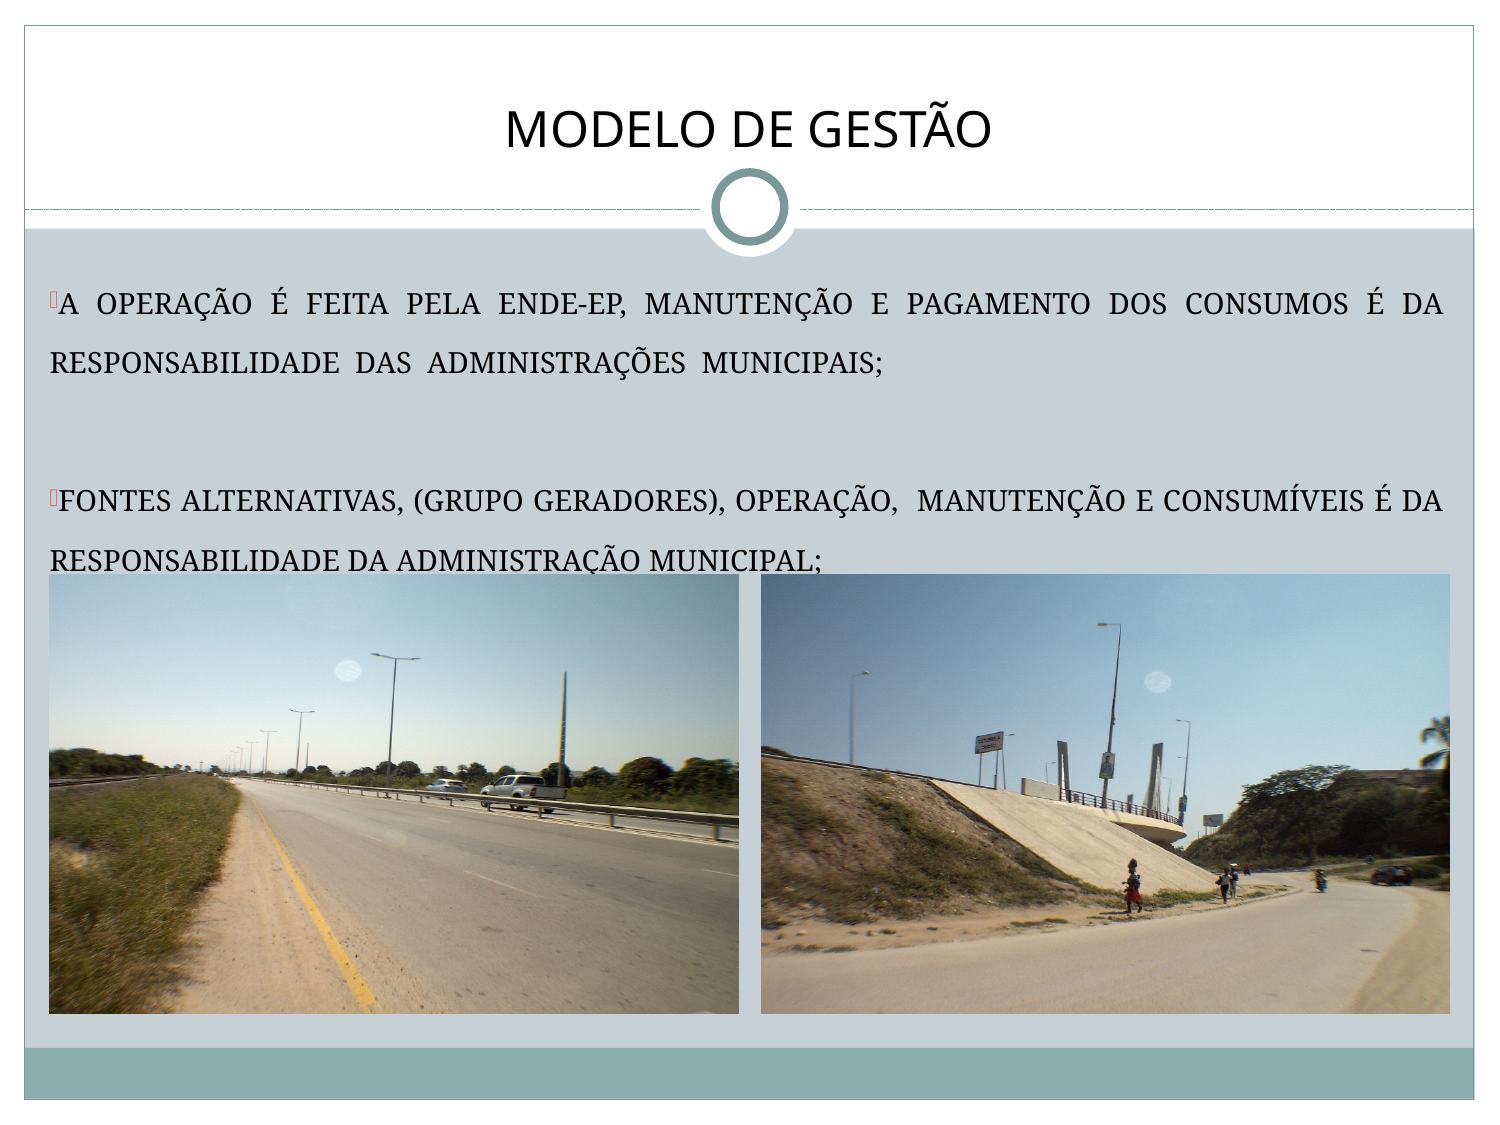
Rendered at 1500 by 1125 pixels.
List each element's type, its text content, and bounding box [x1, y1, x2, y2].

picture [49, 574, 739, 1014]
picture [761, 574, 1450, 1014]
title Modelo de Gestão [48, 36, 1450, 163]
list a operação é feita pela ENDE-EP, manutenção e pagamento dos consumos é da responsabilidade das Administrações Municipais; Fontes alternativas, (Grupo Geradores), operação, manutenção e consumíveis é da responsabilidade da Administração Municipal; [48, 262, 1446, 1014]
